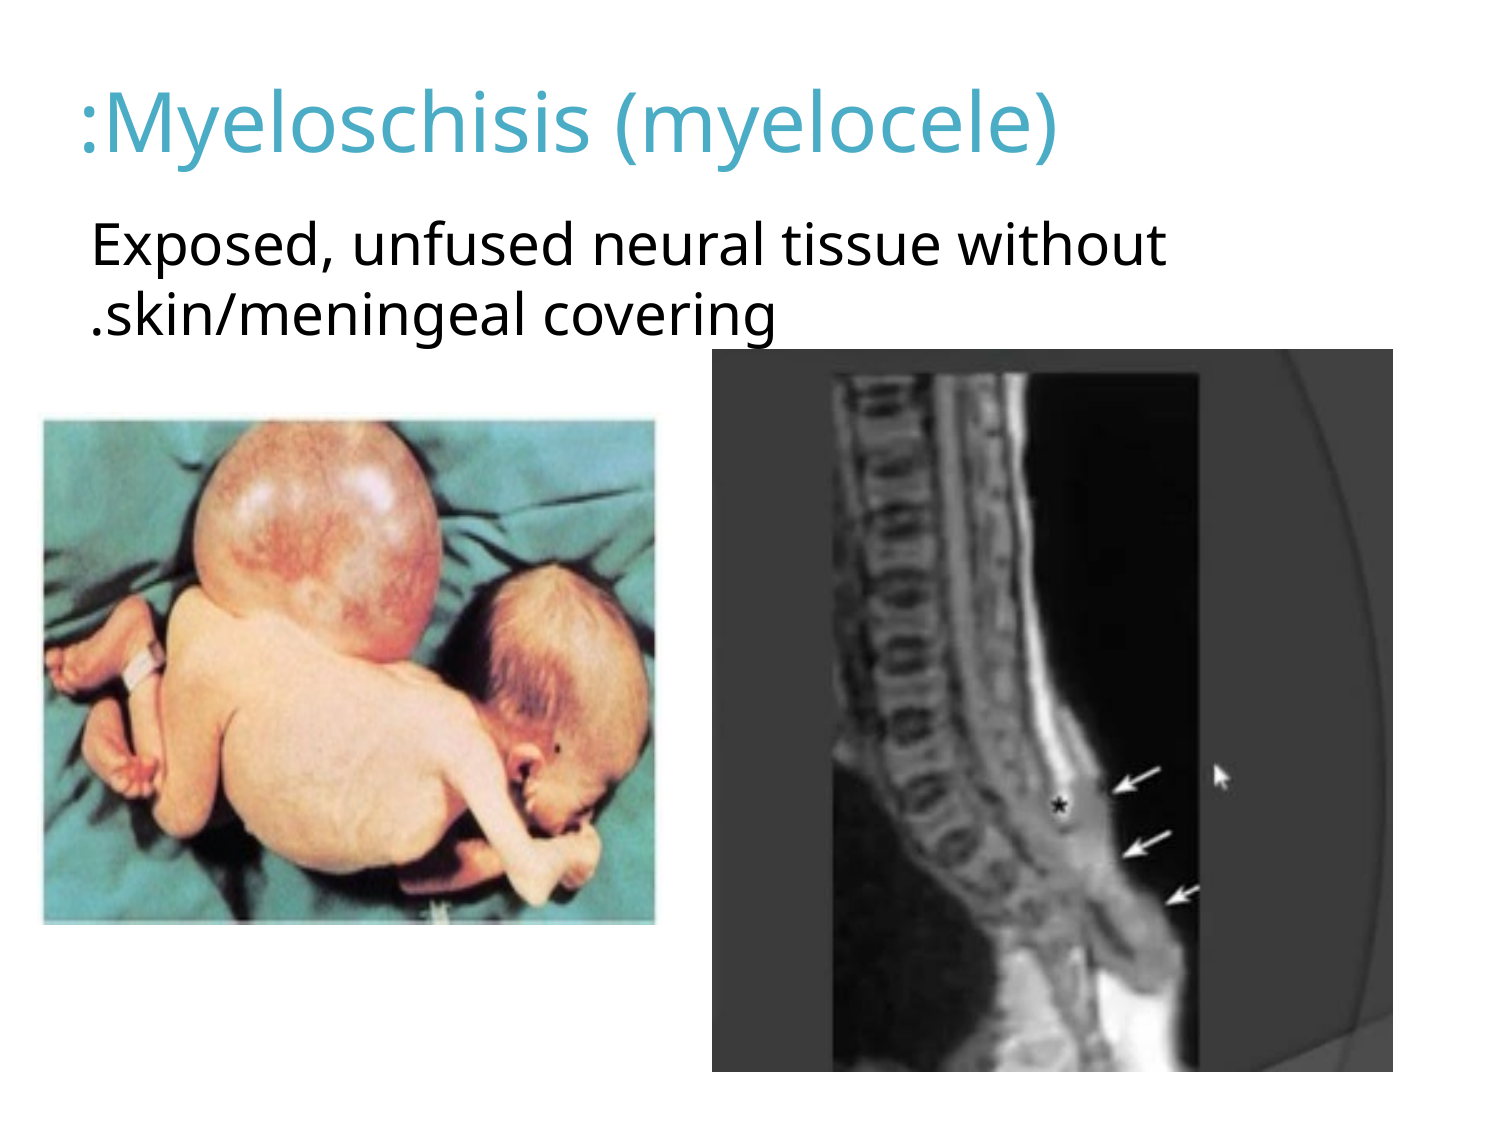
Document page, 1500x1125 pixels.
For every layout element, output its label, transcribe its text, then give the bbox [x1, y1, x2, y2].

list Exposed, unfused neural tissue without skin/meningeal covering. [75, 200, 1425, 1005]
picture [712, 349, 1393, 1073]
picture [37, 412, 663, 926]
title Myeloschisis (myelocele): [62, 24, 1413, 213]
